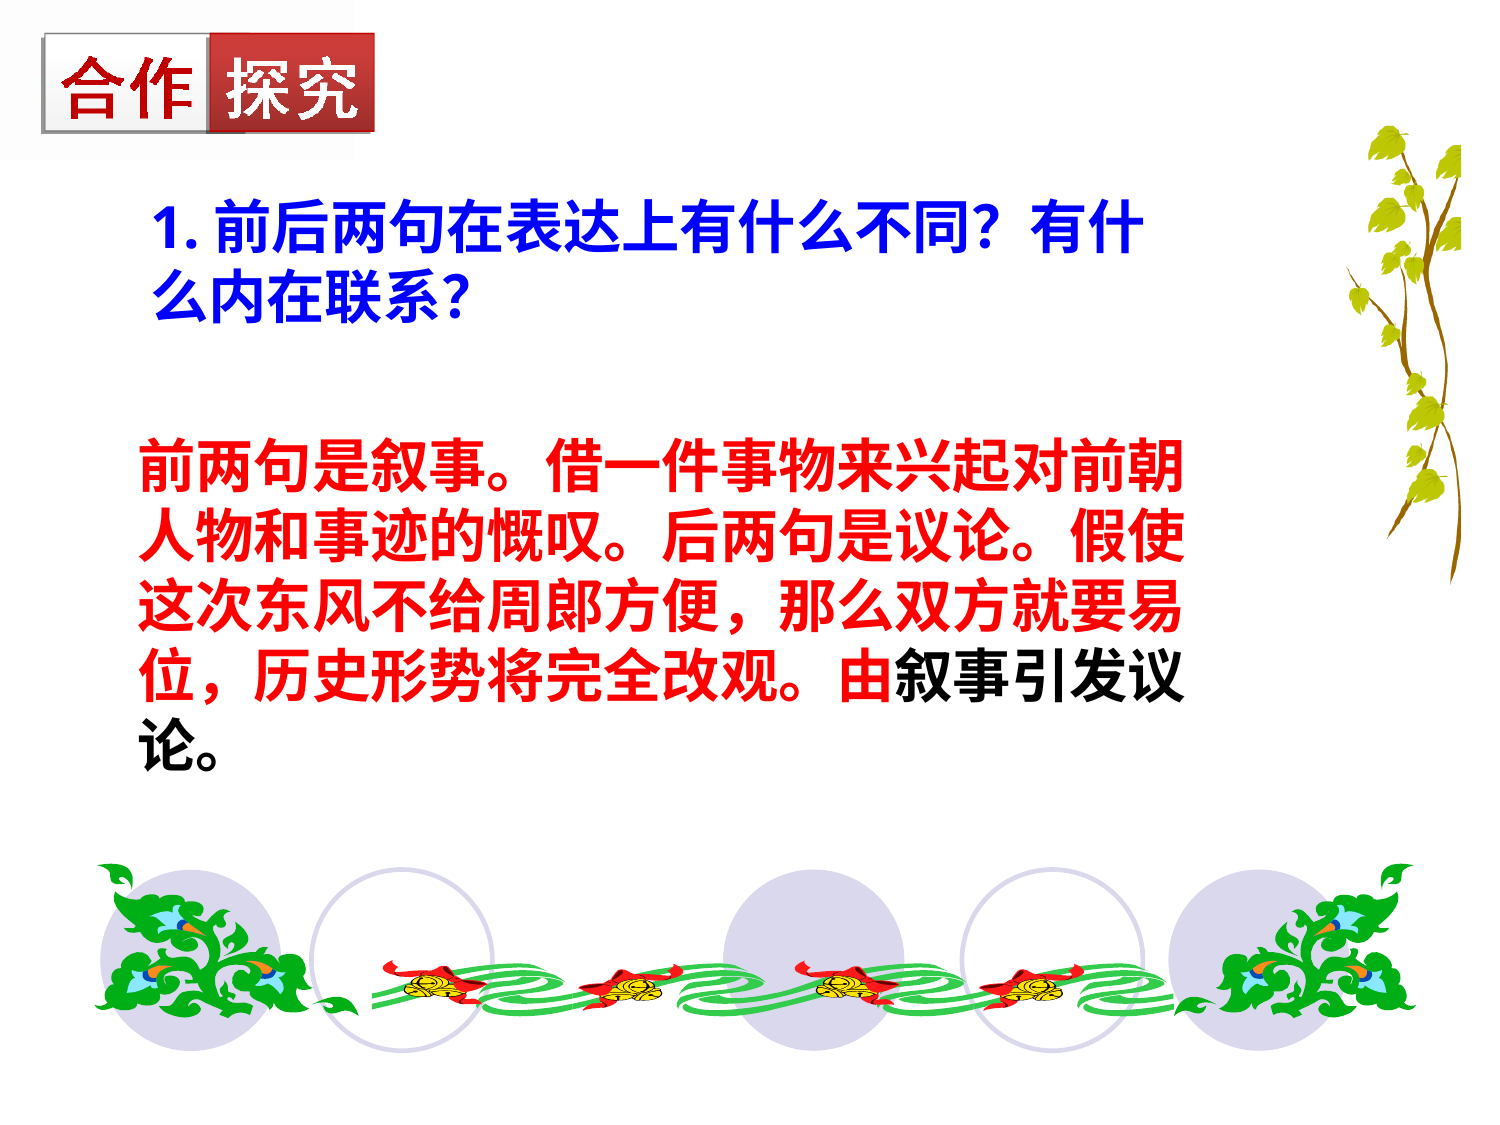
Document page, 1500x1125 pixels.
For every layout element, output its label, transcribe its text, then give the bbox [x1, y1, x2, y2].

text_box 前两句是叙事。借一件事物来兴起对前朝人物和事迹的慨叹。后两句是议论。假使这次东风不给周郞方便，那么双方就要易位，历史形势将完全改观。由叙事引发议论。 [122, 421, 1254, 787]
text_box 1.前后两句在表达上有什么不同？有什么内在联系？ [135, 182, 1217, 420]
picture [1331, 117, 1462, 593]
picture [93, 856, 1417, 1020]
picture [0, 0, 375, 160]
